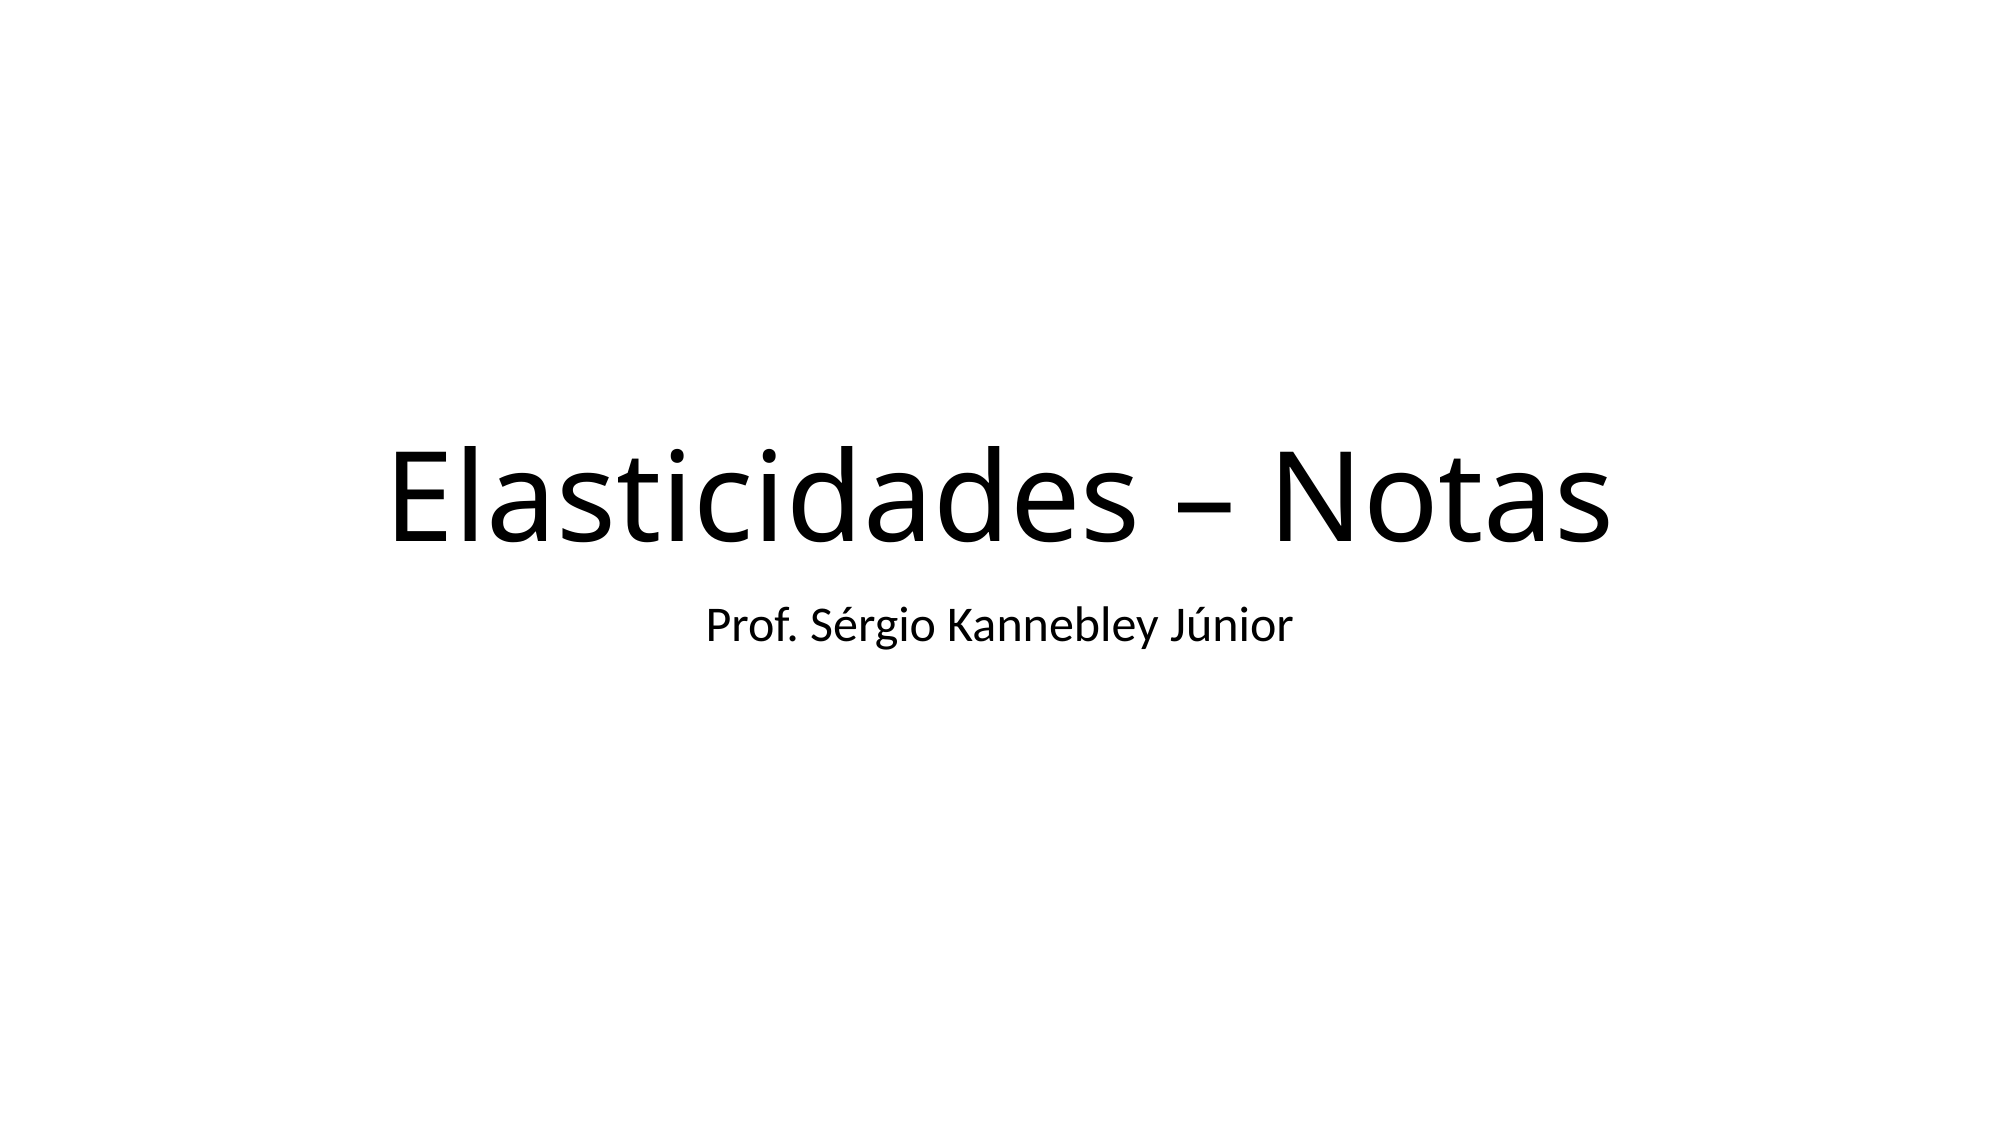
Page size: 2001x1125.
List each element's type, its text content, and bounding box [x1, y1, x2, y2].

title Elasticidades – Notas [249, 184, 1750, 576]
subtitle Prof. Sérgio Kannebley Júnior [249, 590, 1750, 863]
